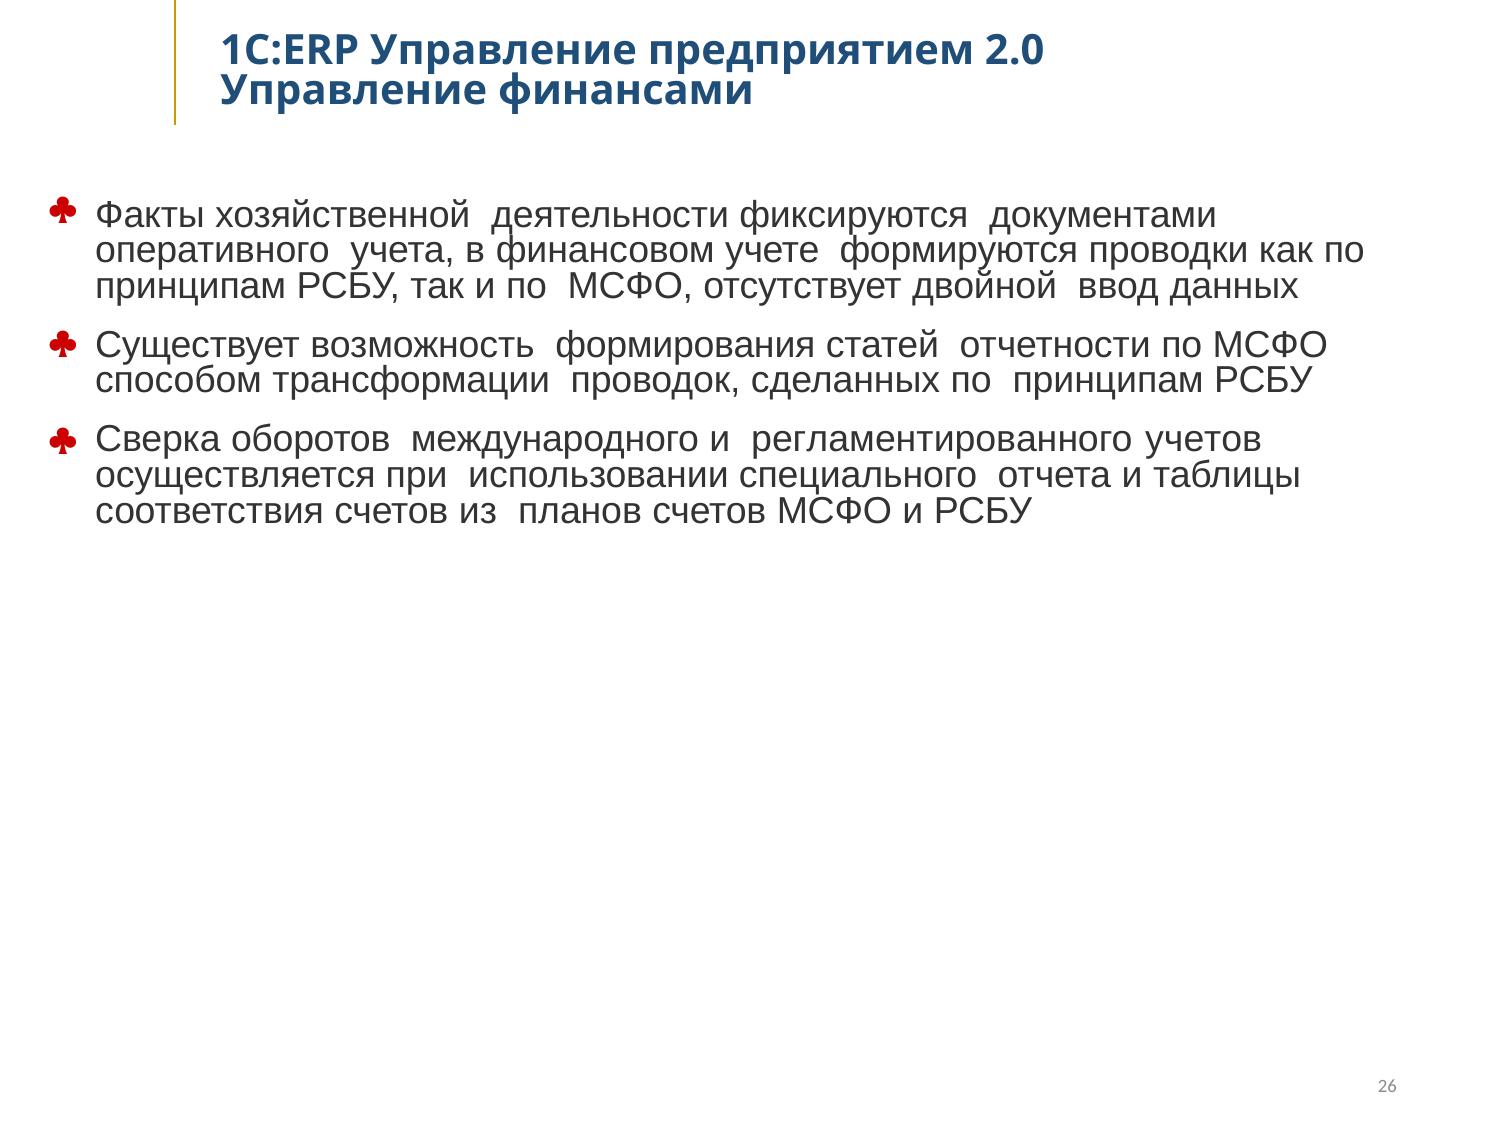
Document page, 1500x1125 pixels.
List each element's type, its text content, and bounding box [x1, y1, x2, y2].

title 1С:ERP Управление предприятием 2.0 Управление финансами [218, 0, 1288, 167]
text_box Факты хозяйственной деятельности фиксируются документами оперативного учета, в финансовом учете формируются проводки как по принципам РСБУ, так и по МСФО, отсутствует двойной ввод данных Существует возможность формирования статей отчетности по МСФО способом трансформации проводок, сделанных по принципам РСБУ Сверка оборотов международного и регламентированного учетов осуществляется при использовании специального отчета и таблицы соответствия счетов из планов счетов МСФО и РСБУ [93, 187, 1413, 531]
text_box  [46, 415, 94, 463]
slide_number 26 [1059, 746, 1397, 1125]
text_box  [46, 317, 93, 365]
text_box  [46, 183, 68, 231]
